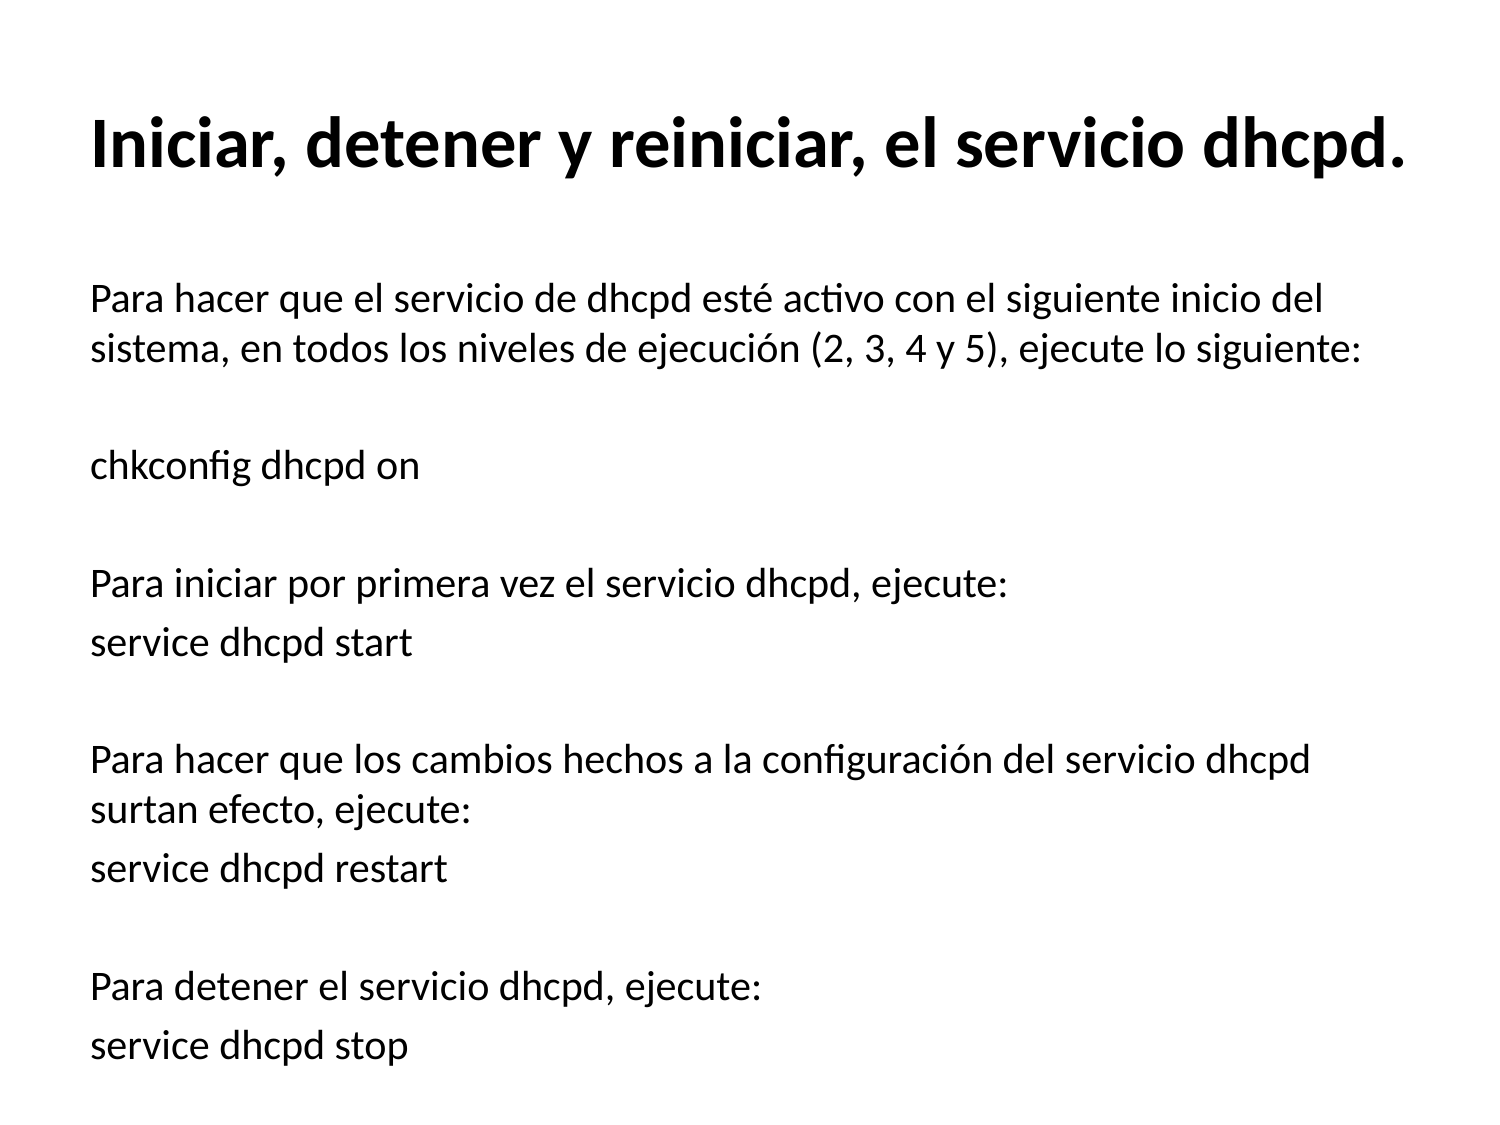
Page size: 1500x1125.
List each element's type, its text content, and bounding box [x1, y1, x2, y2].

list Para hacer que el servicio de dhcpd esté activo con el siguiente inicio del sistema, en todos los niveles de ejecución (2, 3, 4 y 5), ejecute lo siguiente: chkconfig dhcpd on Para iniciar por primera vez el servicio dhcpd, ejecute: service dhcpd start Para hacer que los cambios hechos a la configuración del servicio dhcpd surtan efecto, ejecute: service dhcpd restart Para detener el servicio dhcpd, ejecute: service dhcpd stop [75, 262, 1425, 1083]
title Iniciar, detener y reiniciar, el servicio dhcpd. [75, 45, 1425, 233]
